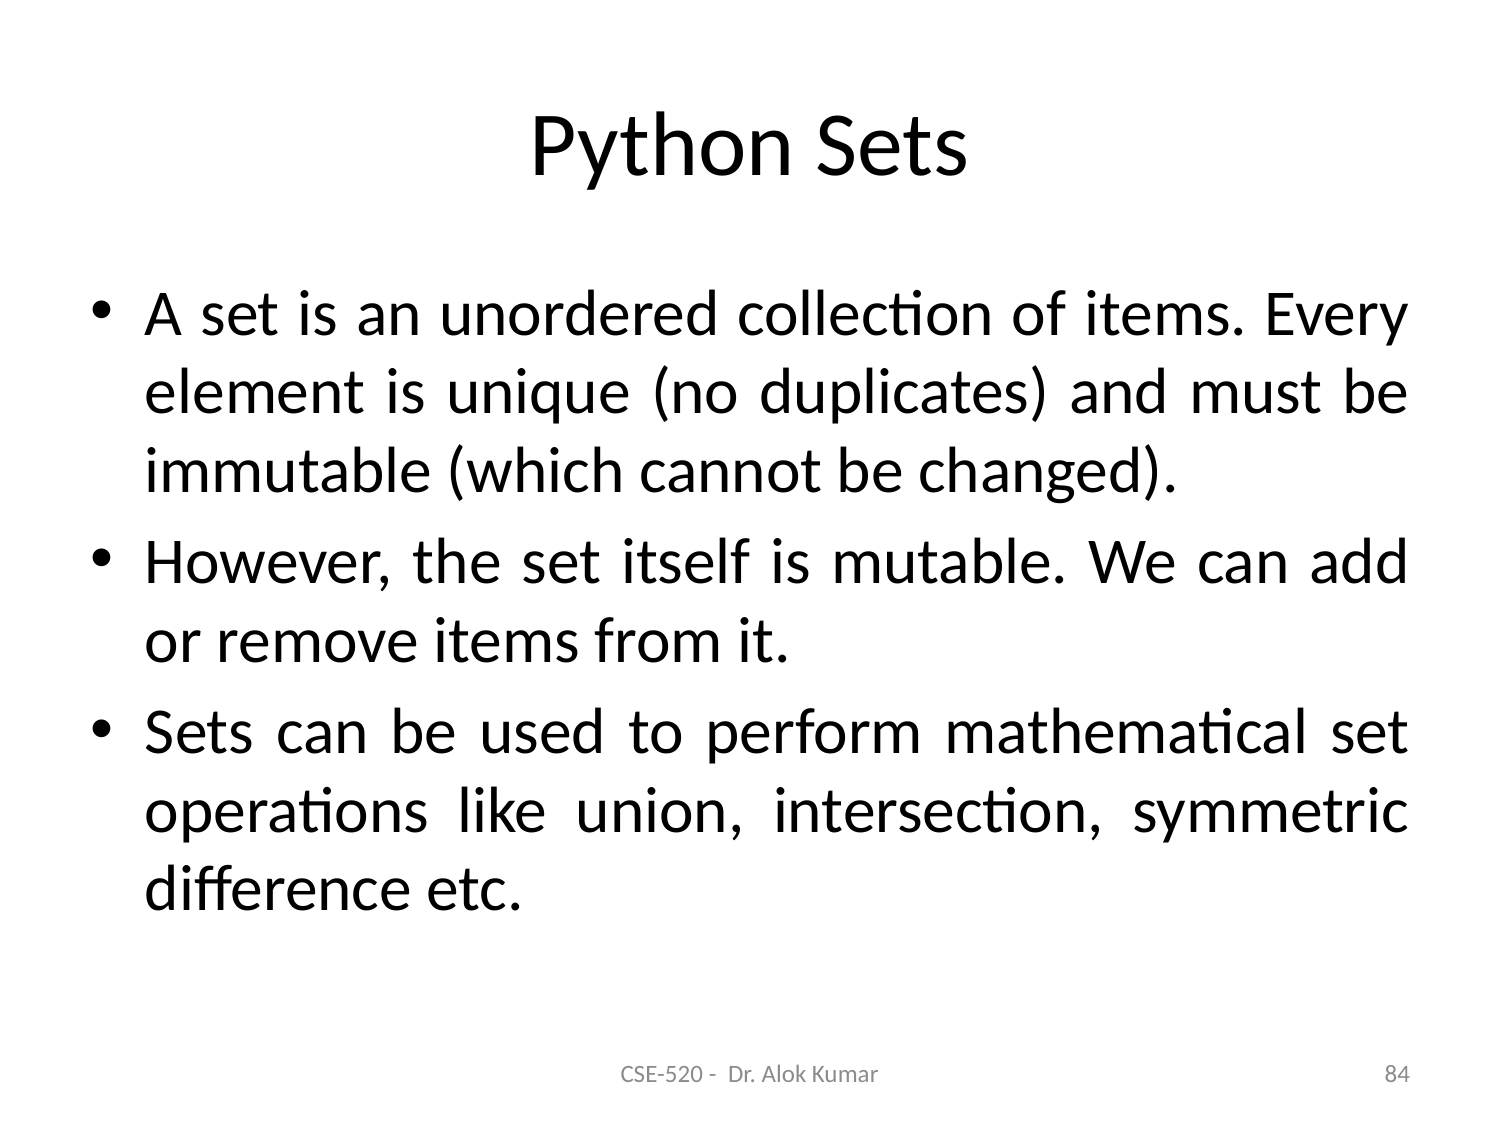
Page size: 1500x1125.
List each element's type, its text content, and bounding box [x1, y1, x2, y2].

footer CSE-520 - Dr. Alok Kumar [512, 1042, 988, 1103]
slide_number 84 [1074, 1042, 1425, 1103]
list A set is an unordered collection of items. Every element is unique (no duplicates) and must be immutable (which cannot be changed). However, the set itself is mutable. We can add or remove items from it. Sets can be used to perform mathematical set operations like union, intersection, symmetric difference etc. [75, 262, 1425, 1005]
title Python Sets [75, 45, 1425, 233]
